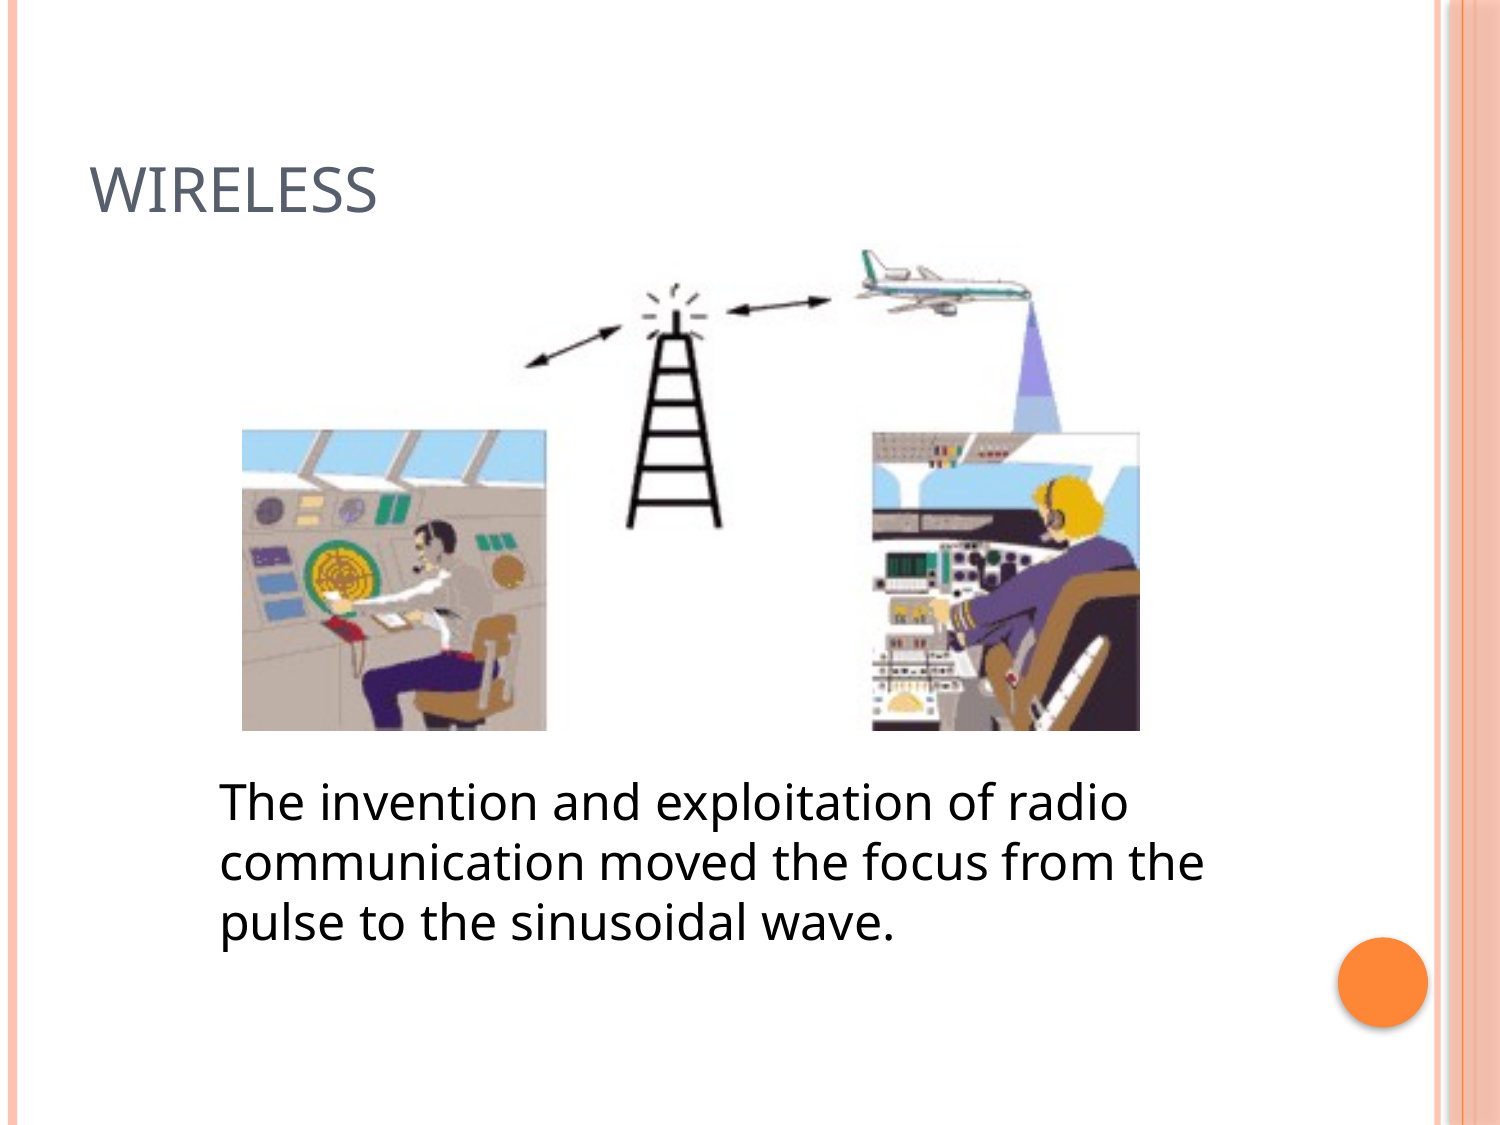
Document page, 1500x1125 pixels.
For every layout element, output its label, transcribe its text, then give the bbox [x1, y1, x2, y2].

picture [241, 242, 1141, 732]
title Wireless [75, 45, 1300, 233]
list The invention and exploitation of radio communication moved the focus from the pulse to the sinusoidal wave. [159, 763, 1265, 1008]
